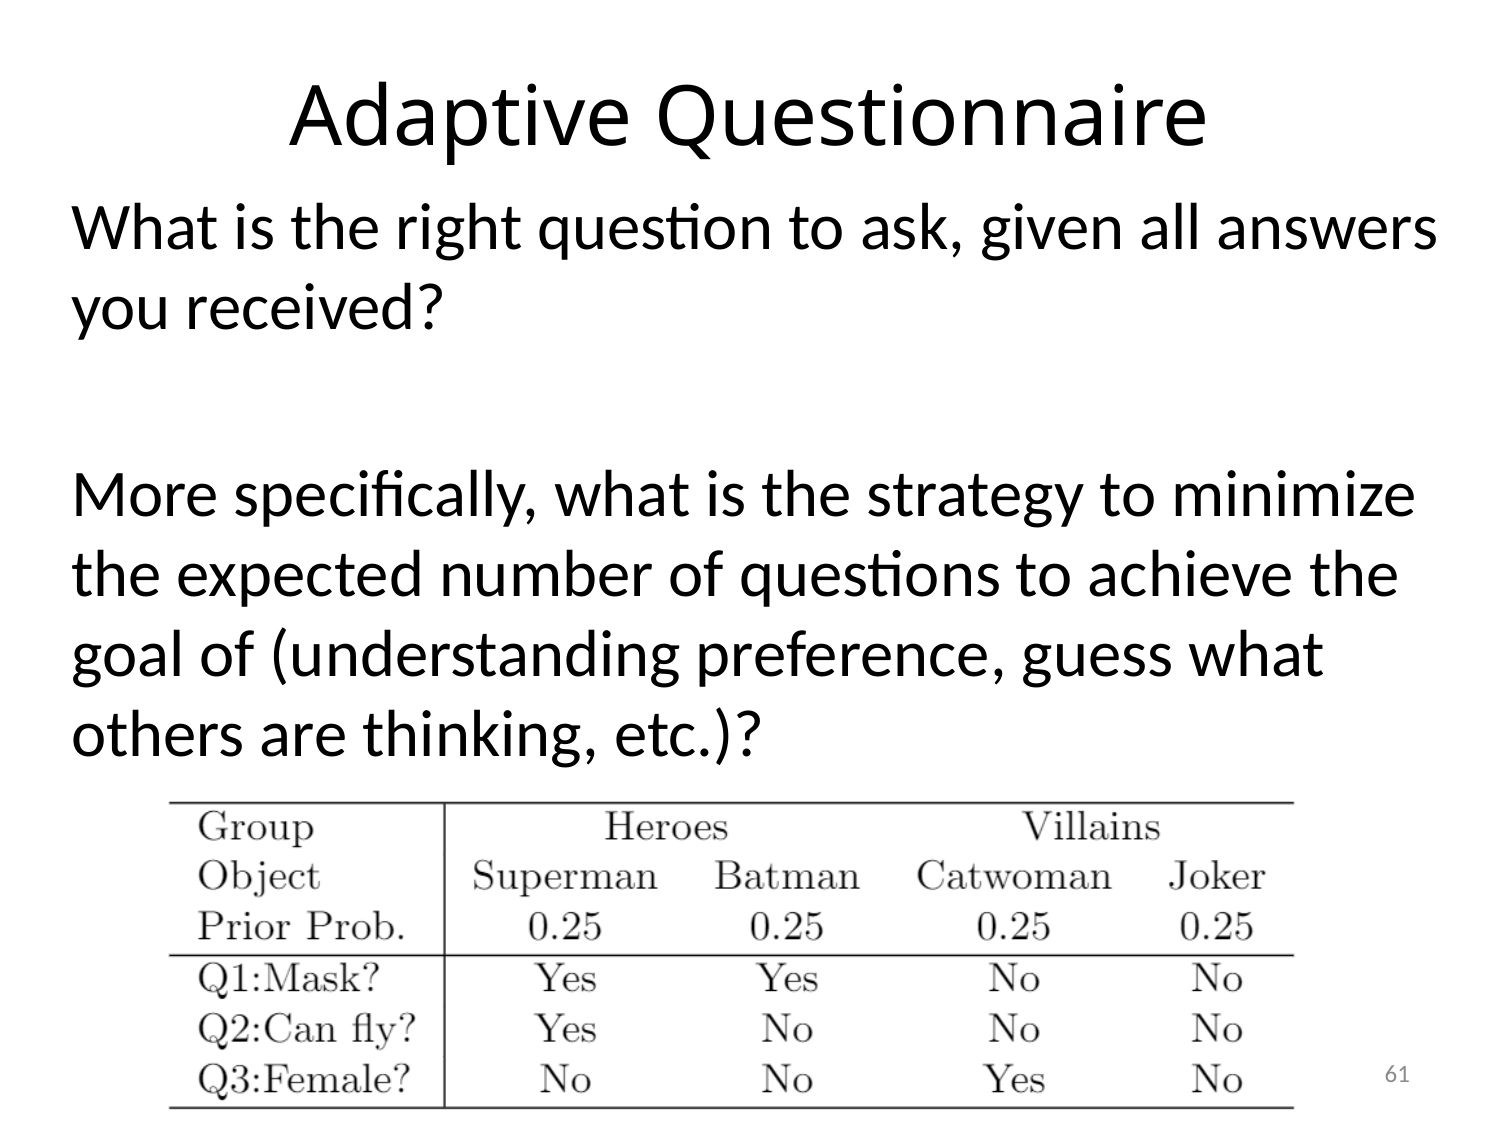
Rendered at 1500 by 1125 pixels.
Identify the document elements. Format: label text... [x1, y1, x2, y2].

picture [149, 799, 1312, 1113]
slide_number 61 [1315, 1042, 1425, 1103]
text_box Adaptive Questionnaire [0, 62, 1500, 175]
text_box What is the right question to ask, given all answers you received? More specifically, what is the strategy to minimize the expected number of questions to achieve the goal of (understanding preference, guess what others are thinking, etc.)? [0, 174, 1497, 968]
